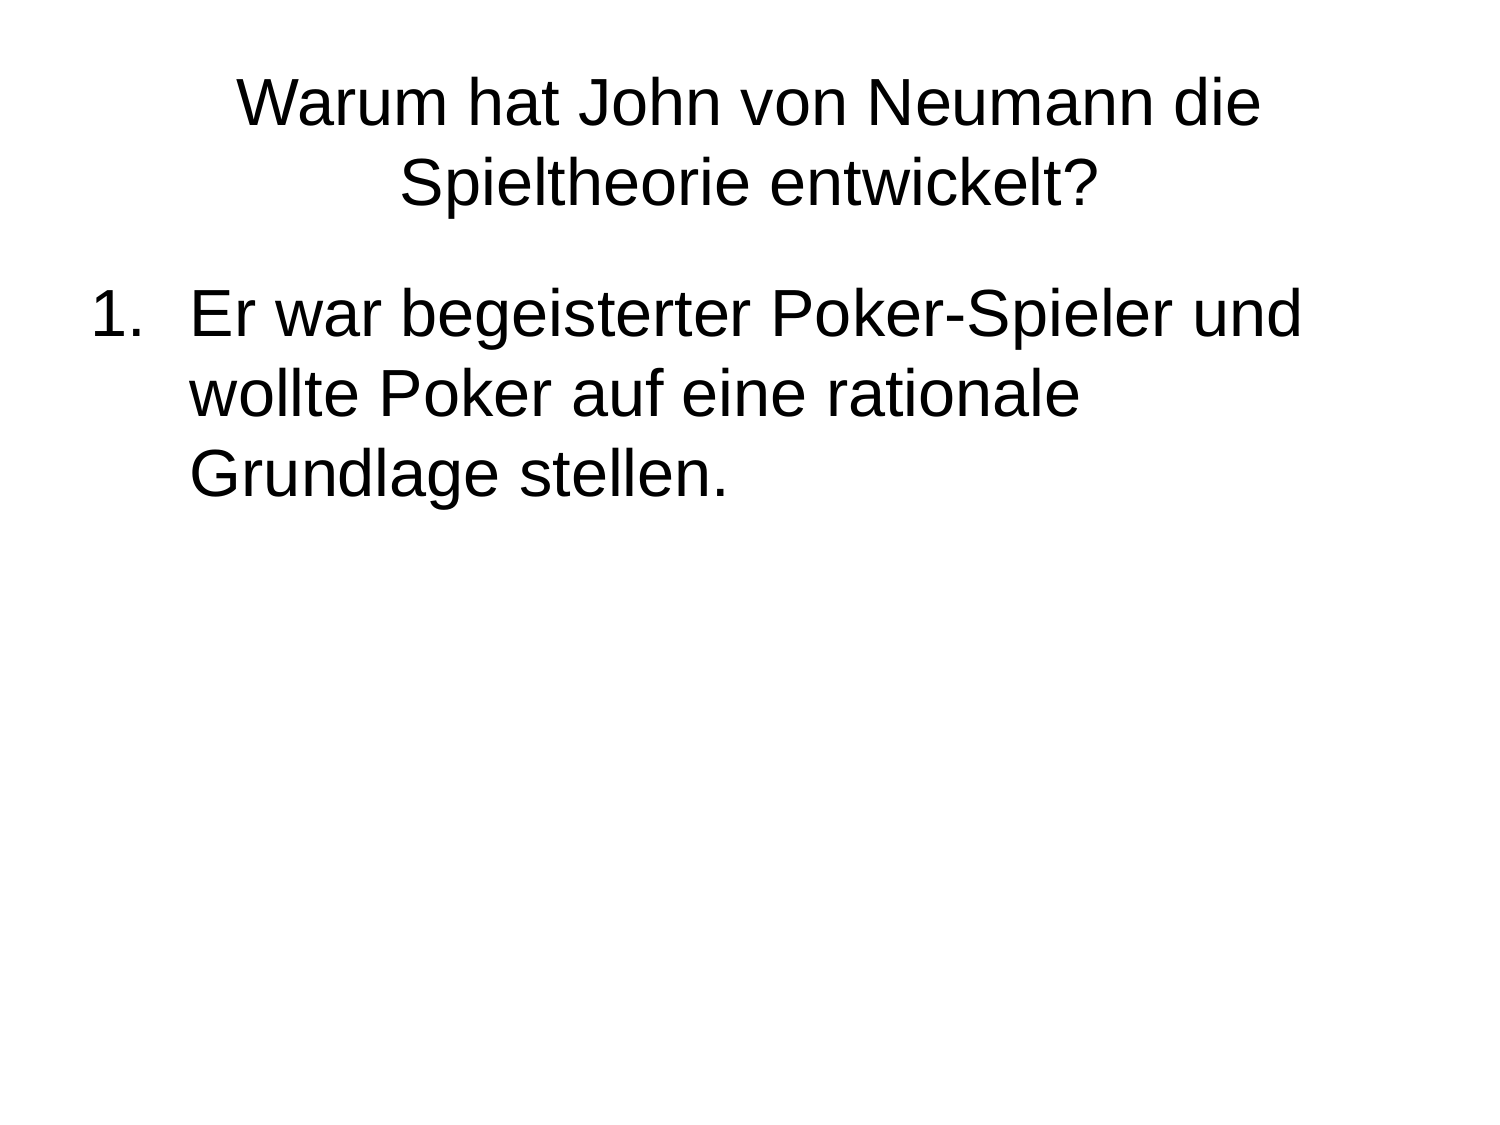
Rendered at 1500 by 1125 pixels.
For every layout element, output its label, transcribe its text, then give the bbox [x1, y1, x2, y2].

list Er war begeisterter Poker-Spieler und wollte Poker auf eine rationale Grundlage stellen. [74, 262, 1426, 1006]
title Warum hat John von Neumann die Spieltheorie entwickelt? [74, 44, 1426, 233]
